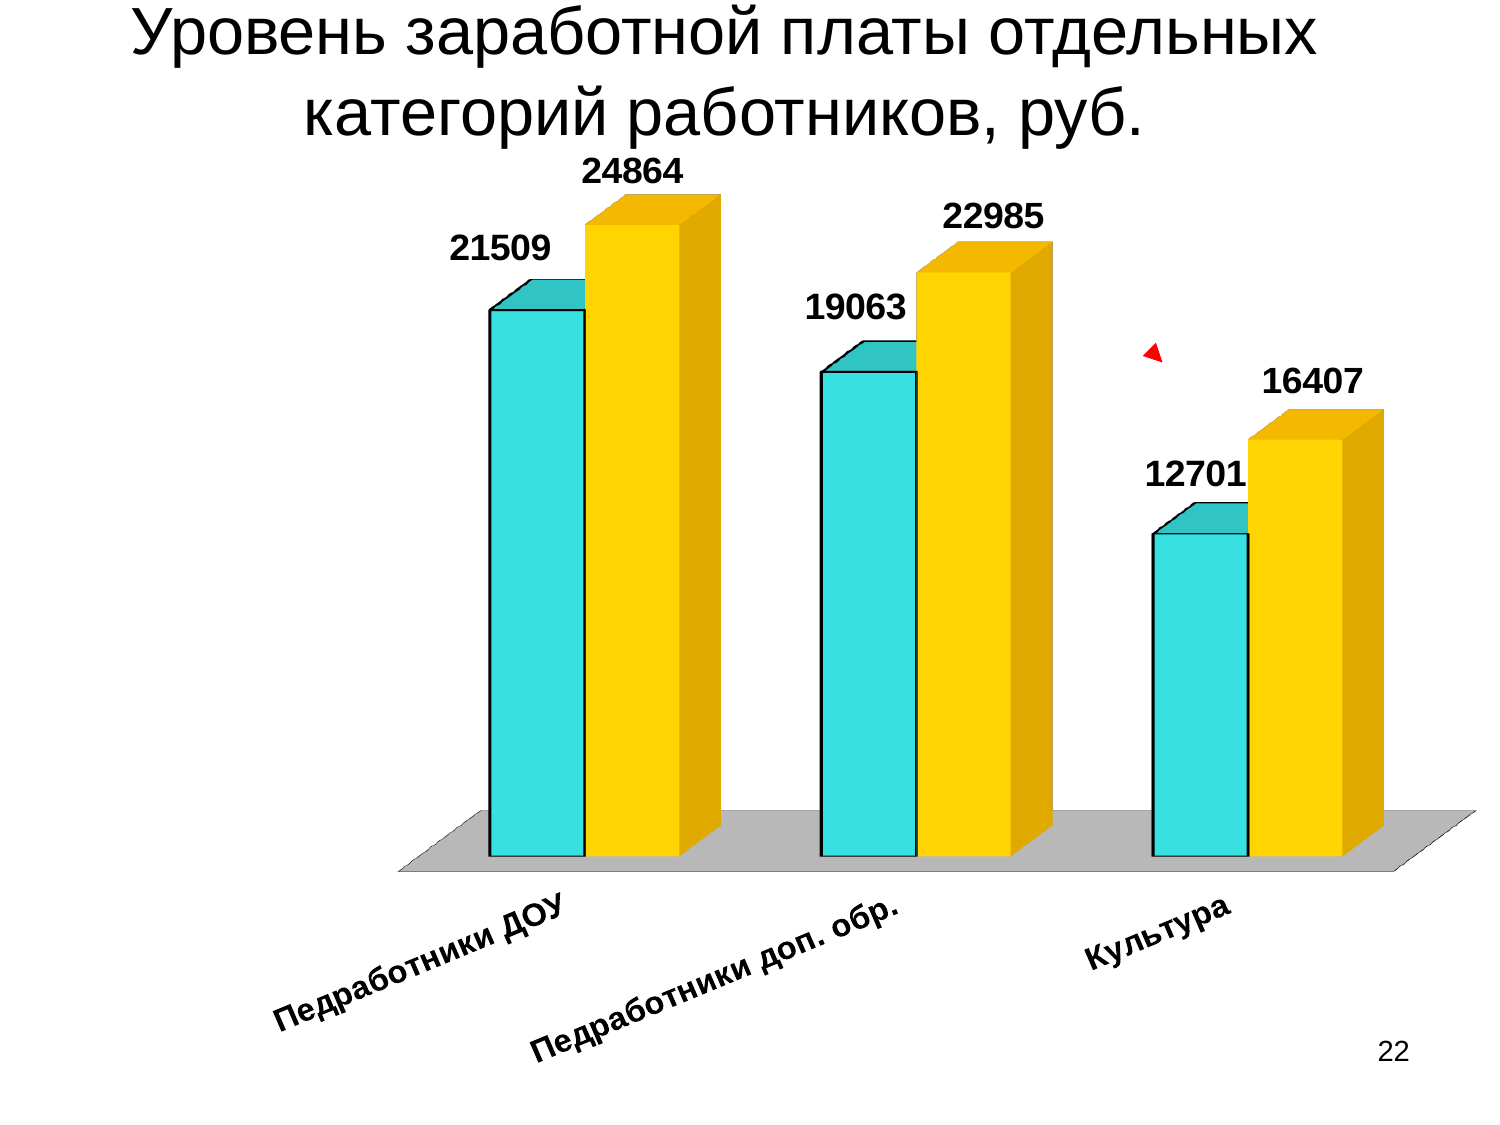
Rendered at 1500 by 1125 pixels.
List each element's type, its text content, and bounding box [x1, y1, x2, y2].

title Уровень заработной платы отдельных категорий работников, руб. [50, 0, 1400, 138]
chart [0, 149, 1483, 1125]
